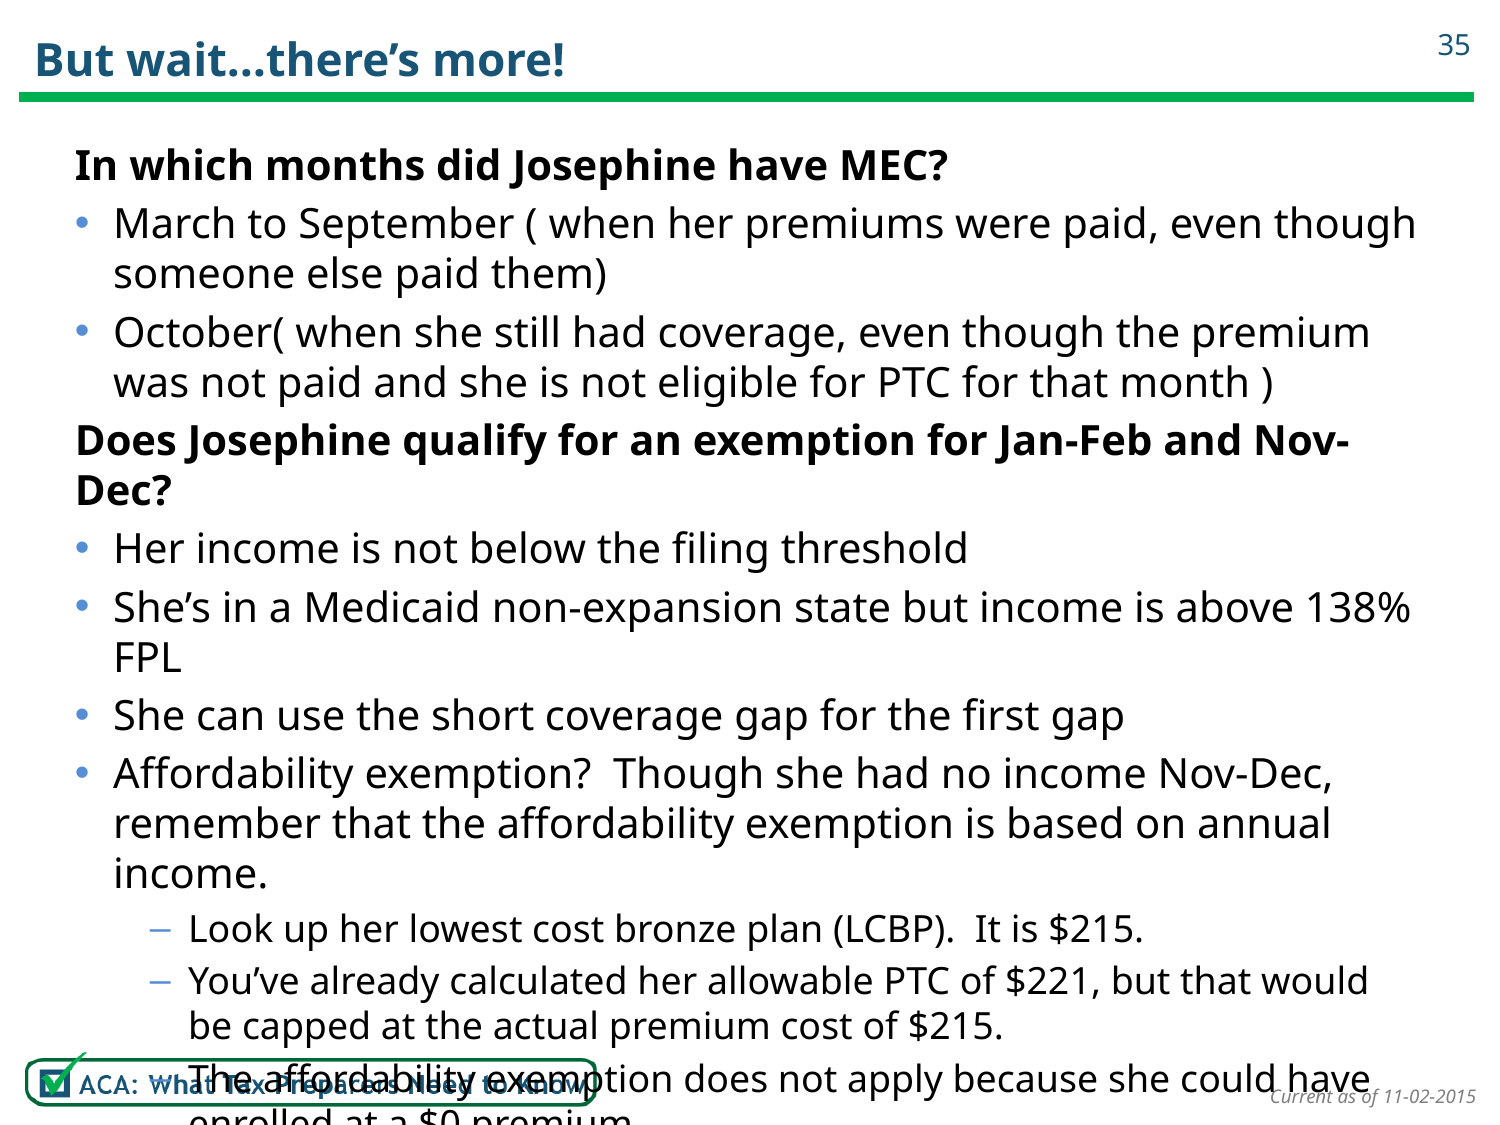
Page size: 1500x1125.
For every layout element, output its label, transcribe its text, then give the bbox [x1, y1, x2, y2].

slide_number 35 [1409, 16, 1486, 76]
title But wait…there’s more! [18, 15, 1369, 101]
text_box [730, 532, 769, 592]
picture [0, 0, 1500, 1125]
list In which months did Josephine have MEC? March to September ( when her premiums were paid, even though someone else paid them) October( when she still had coverage, even though the premium was not paid and she is not eligible for PTC for that month ) Does Josephine qualify for an exemption for Jan-Feb and Nov-Dec? Her income is not below the filing threshold She’s in a Medicaid non-expansion state but income is above 138% FPL She can use the short coverage gap for the first gap Affordability exemption? Though she had no income Nov-Dec, remember that the affordability exemption is based on annual income. Look up her lowest cost bronze plan (LCBP). It is $215. You’ve already calculated her allowable PTC of $221, but that would be capped at the actual premium cost of $215. The affordability exemption does not apply because she could have enrolled at a $0 premium. [59, 131, 1435, 1045]
